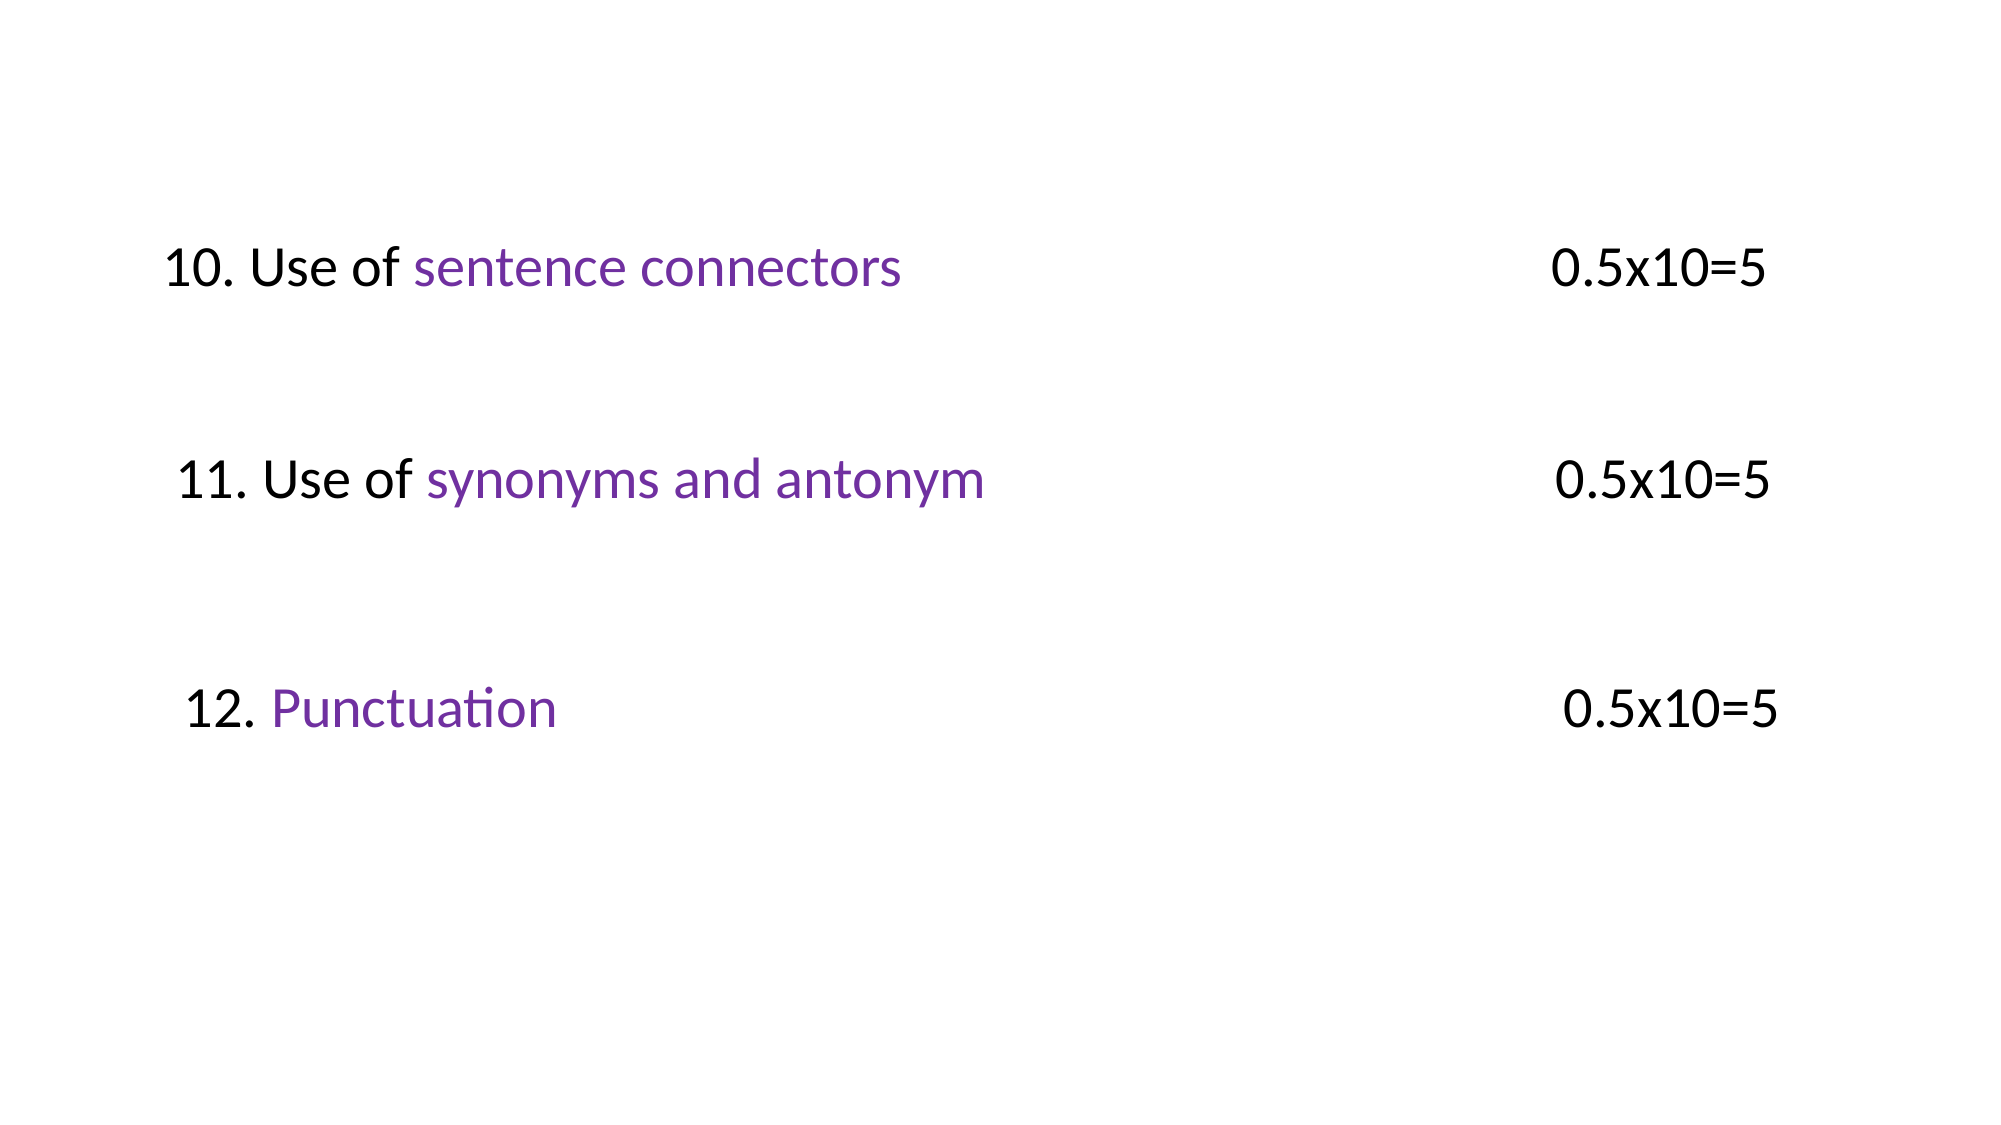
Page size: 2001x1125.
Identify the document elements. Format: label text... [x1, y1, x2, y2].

text_box 12. Punctuation 0.5x10=5 [169, 662, 1865, 747]
text_box 11. Use of synonyms and antonym 0.5x10=5 [160, 432, 1863, 518]
text_box 10. Use of sentence connectors 0.5x10=5 [147, 220, 1867, 306]
